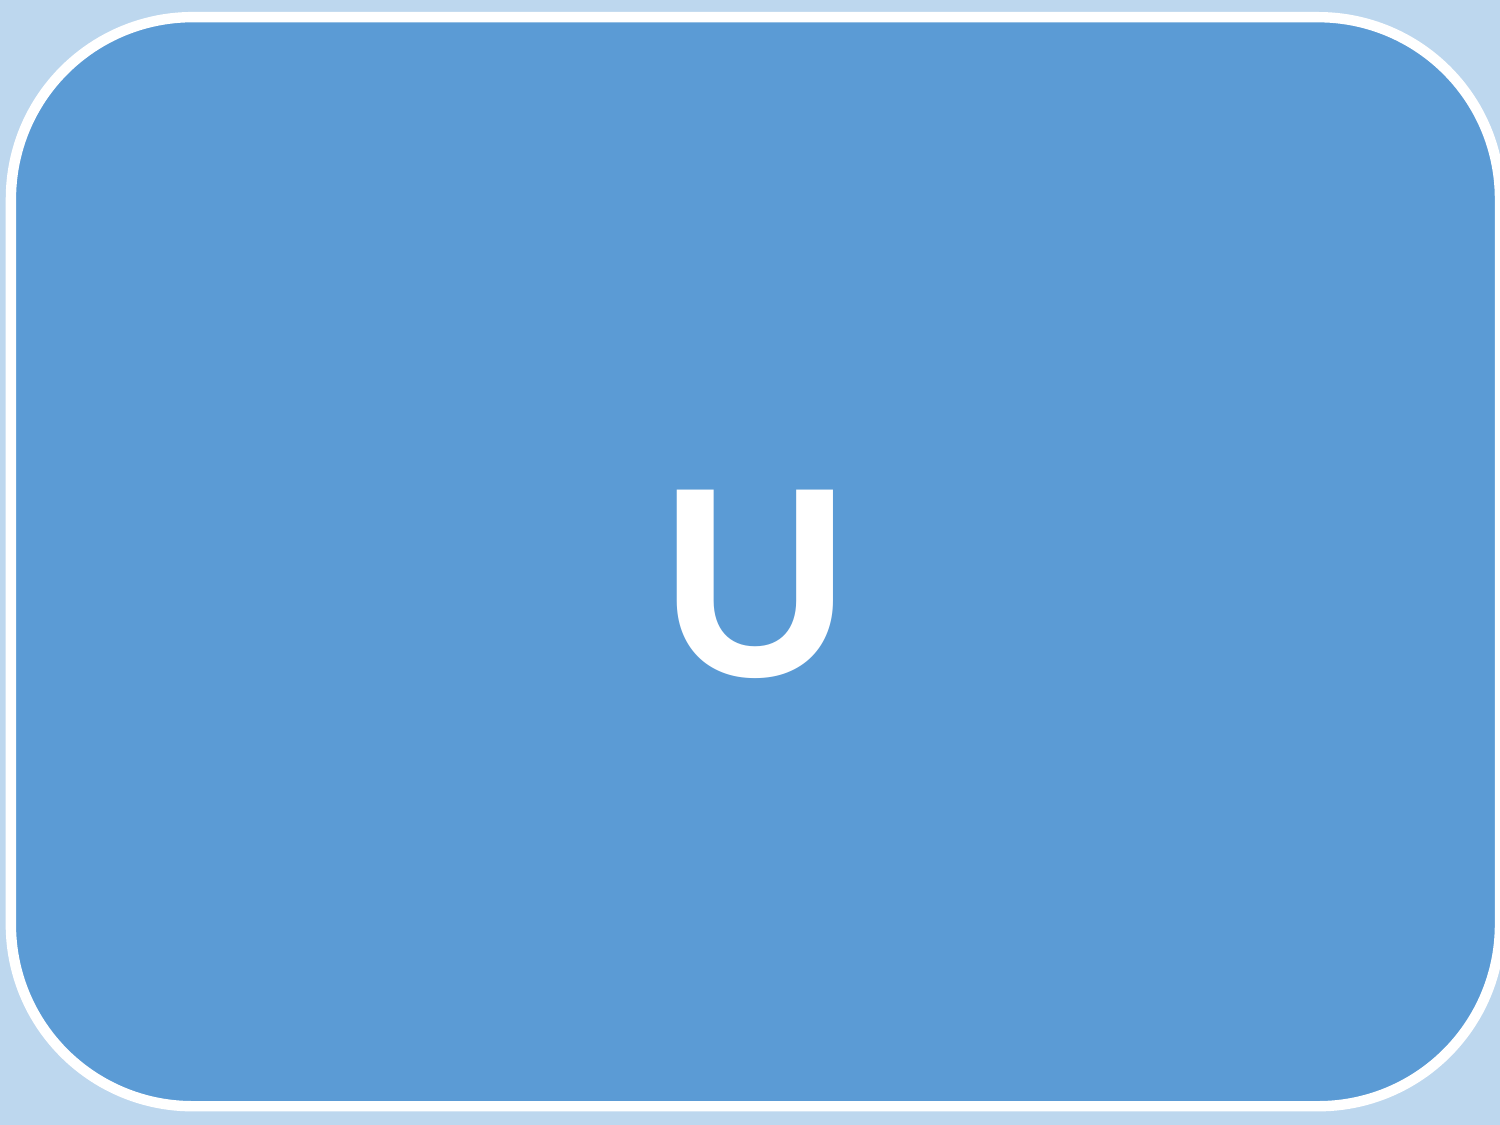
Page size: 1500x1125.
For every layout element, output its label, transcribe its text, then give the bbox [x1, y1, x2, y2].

text_box U [9, 16, 1500, 1108]
